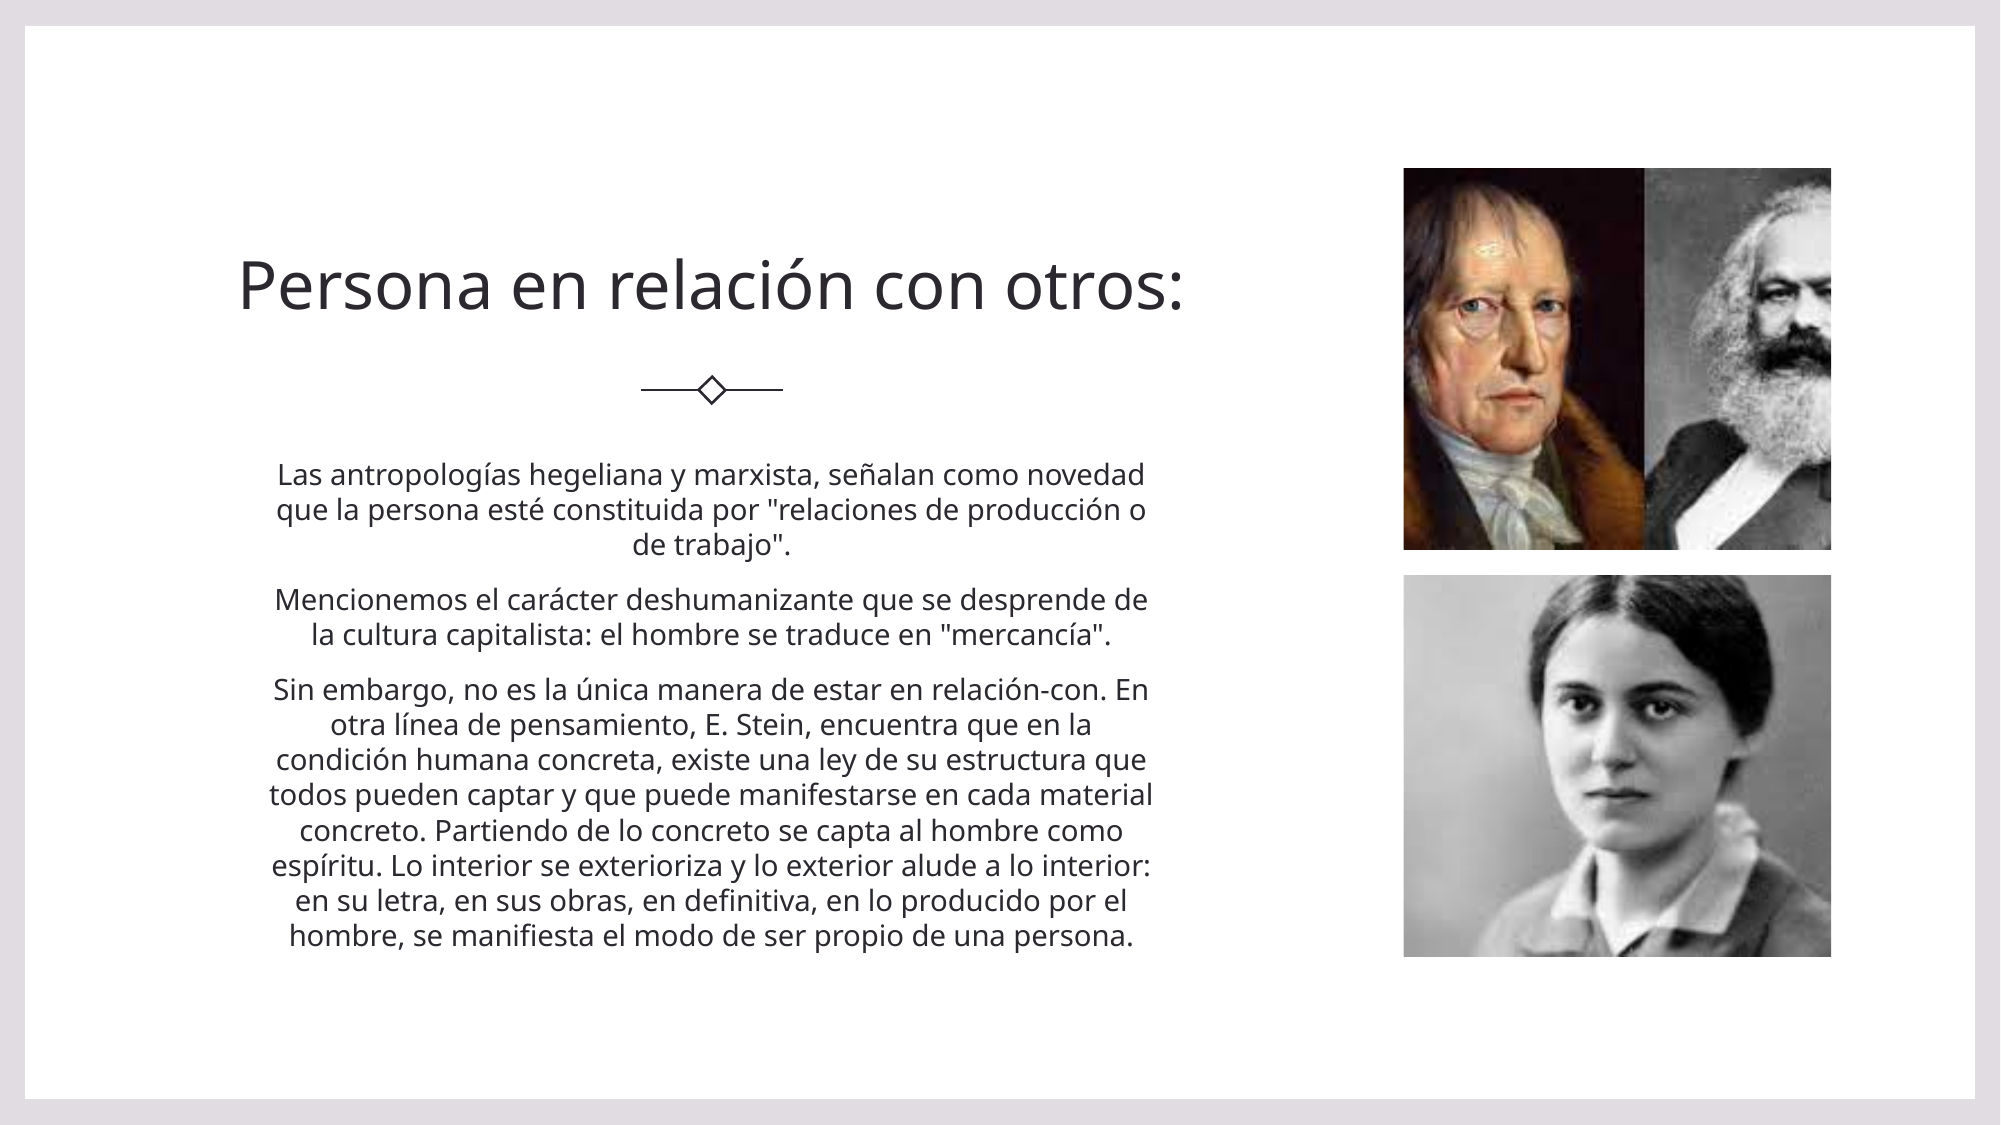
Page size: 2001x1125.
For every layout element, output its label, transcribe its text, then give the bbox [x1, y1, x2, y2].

list Las antropologías hegeliana y marxista, señalan como novedad que la persona esté constituida por "relaciones de producción o de trabajo". Mencionemos el carácter deshumanizante que se desprende de la cultura capitalista: el hombre se traduce en "mercancía". Sin embargo, no es la única manera de estar en relación-con. En otra línea de pensamiento, E. Stein, encuentra que en la condición humana concreta, existe una ley de su estructura que todos pueden captar y que puede manifestarse en cada material concreto. Partiendo de lo concreto se capta al hombre como espíritu. Lo interior se exterioriza y lo exterior alude a lo interior: en su letra, en sus obras, en definitiva, en lo producido por el hombre, se manifiesta el modo de ser propio de una persona. [249, 448, 1175, 979]
text_box [24, 25, 1976, 1100]
picture [1403, 575, 1832, 957]
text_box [640, 380, 784, 400]
title Persona en relación con otros: [214, 118, 1210, 331]
picture [1403, 168, 1832, 550]
text_box [0, 0, 2000, 1125]
